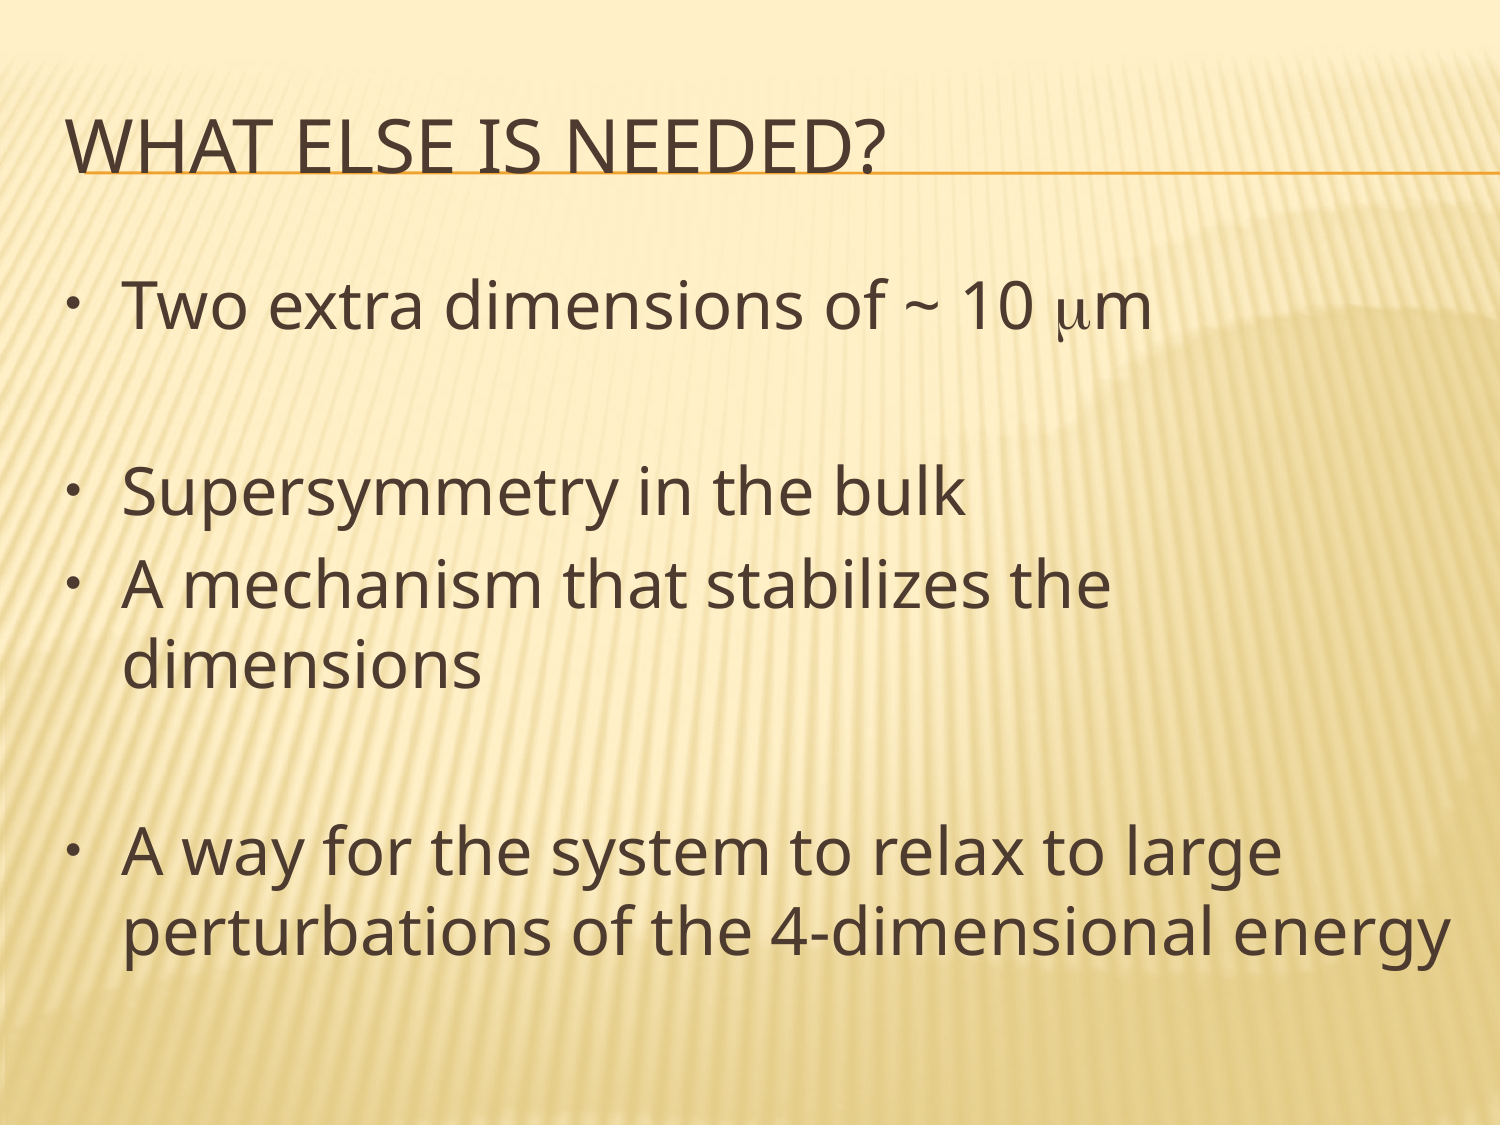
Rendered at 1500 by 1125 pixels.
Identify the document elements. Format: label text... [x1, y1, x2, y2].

list Two extra dimensions of ~ 10 m Supersymmetry in the bulk A mechanism that stabilizes the dimensions A way for the system to relax to large perturbations of the 4-dimensional energy [49, 254, 1476, 998]
title What else is needed? [50, 75, 1475, 213]
